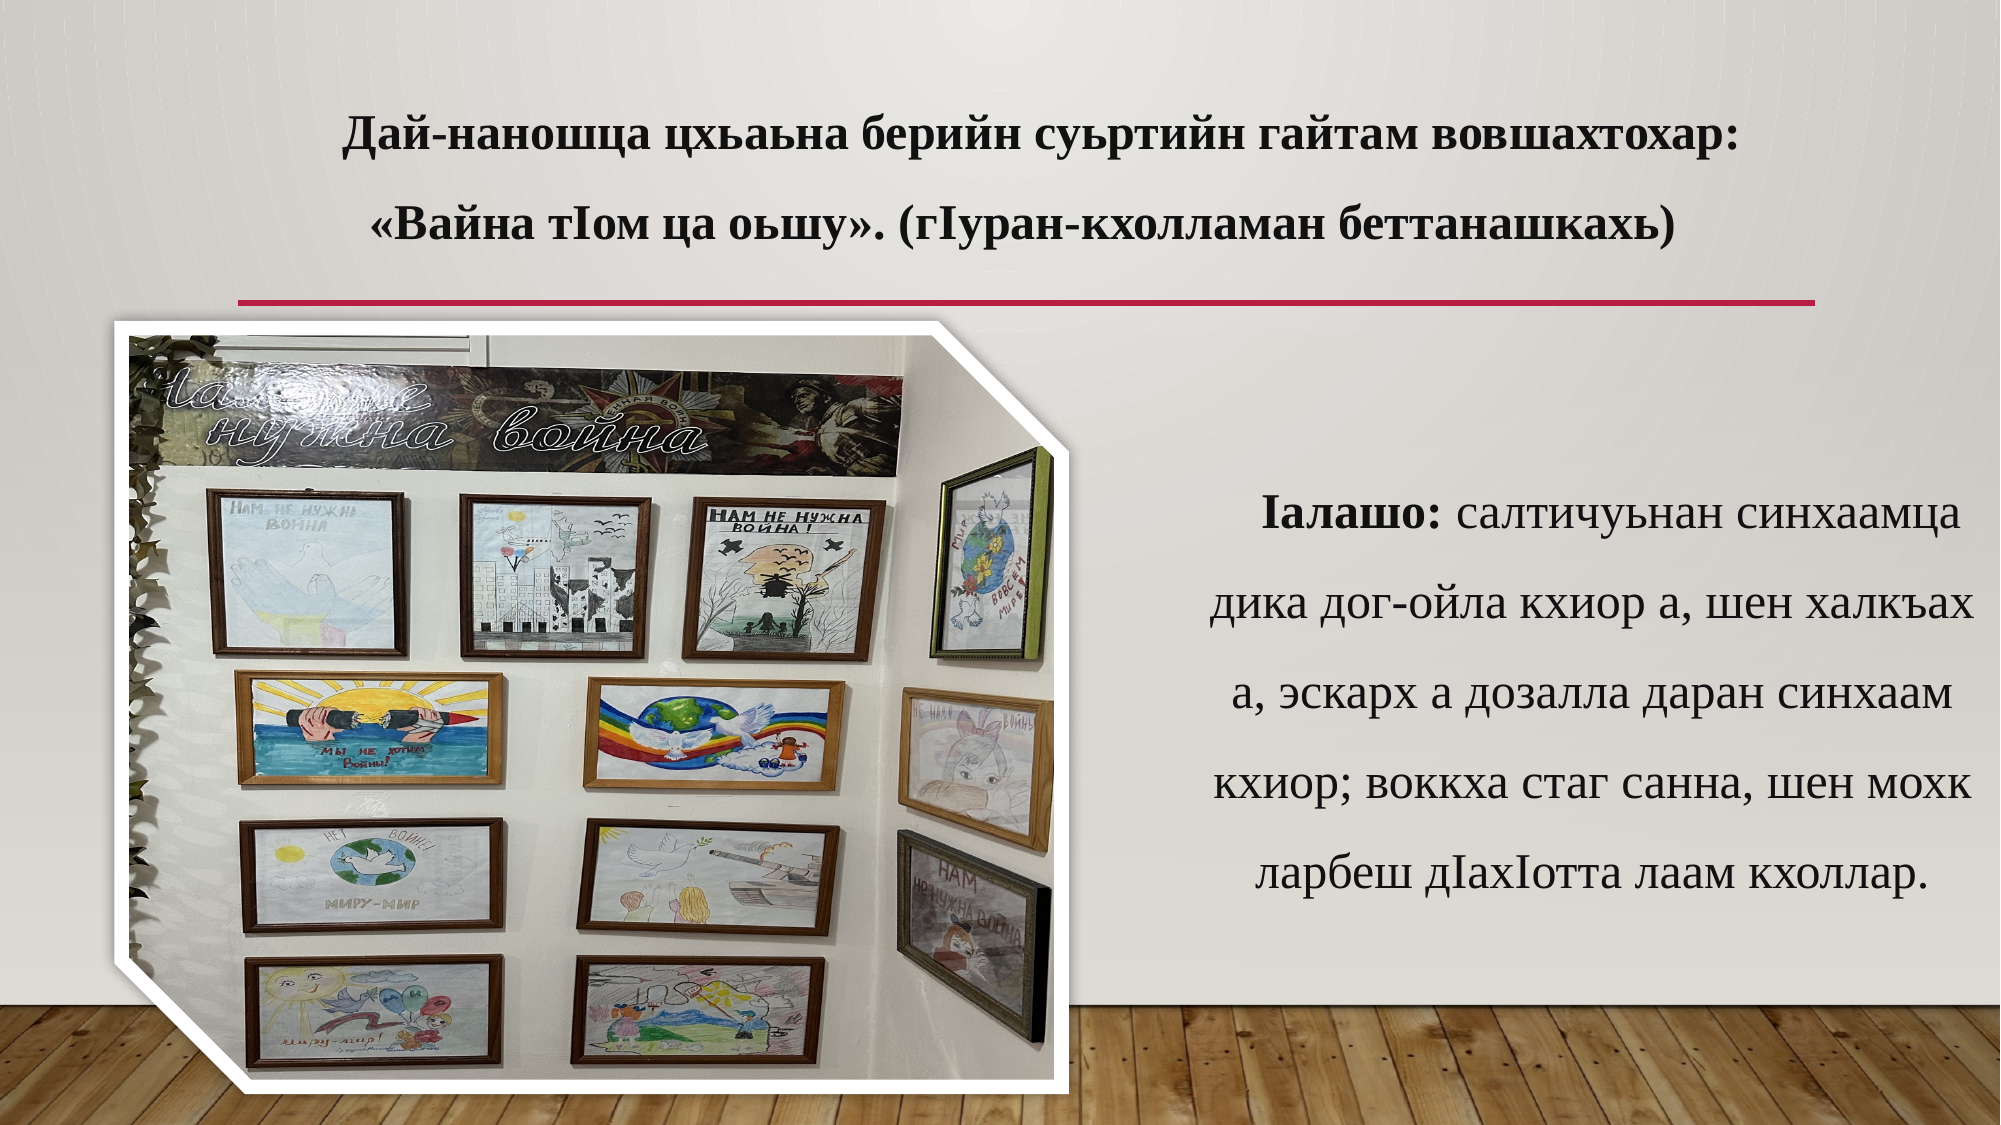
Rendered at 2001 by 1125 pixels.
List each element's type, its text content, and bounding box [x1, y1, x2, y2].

text_box Дай-наношца цхьаьна берийн суьртийн гайтам вовшахтохар: «Вайна тӀом ца оьшу». (гIуран-кхолламан беттанашкахь) [260, 62, 1787, 357]
picture [0, 327, 2000, 1125]
text_box Ӏалашо: салтичуьнан синхаамца дика дог-ойла кхиор а, шен халкъах а, эскарх а дозалла даран синхаам кхиор; воккха стаг санна, шен мохк ларбеш дӀахӀотта лаам кхоллар. [1185, 441, 2000, 907]
